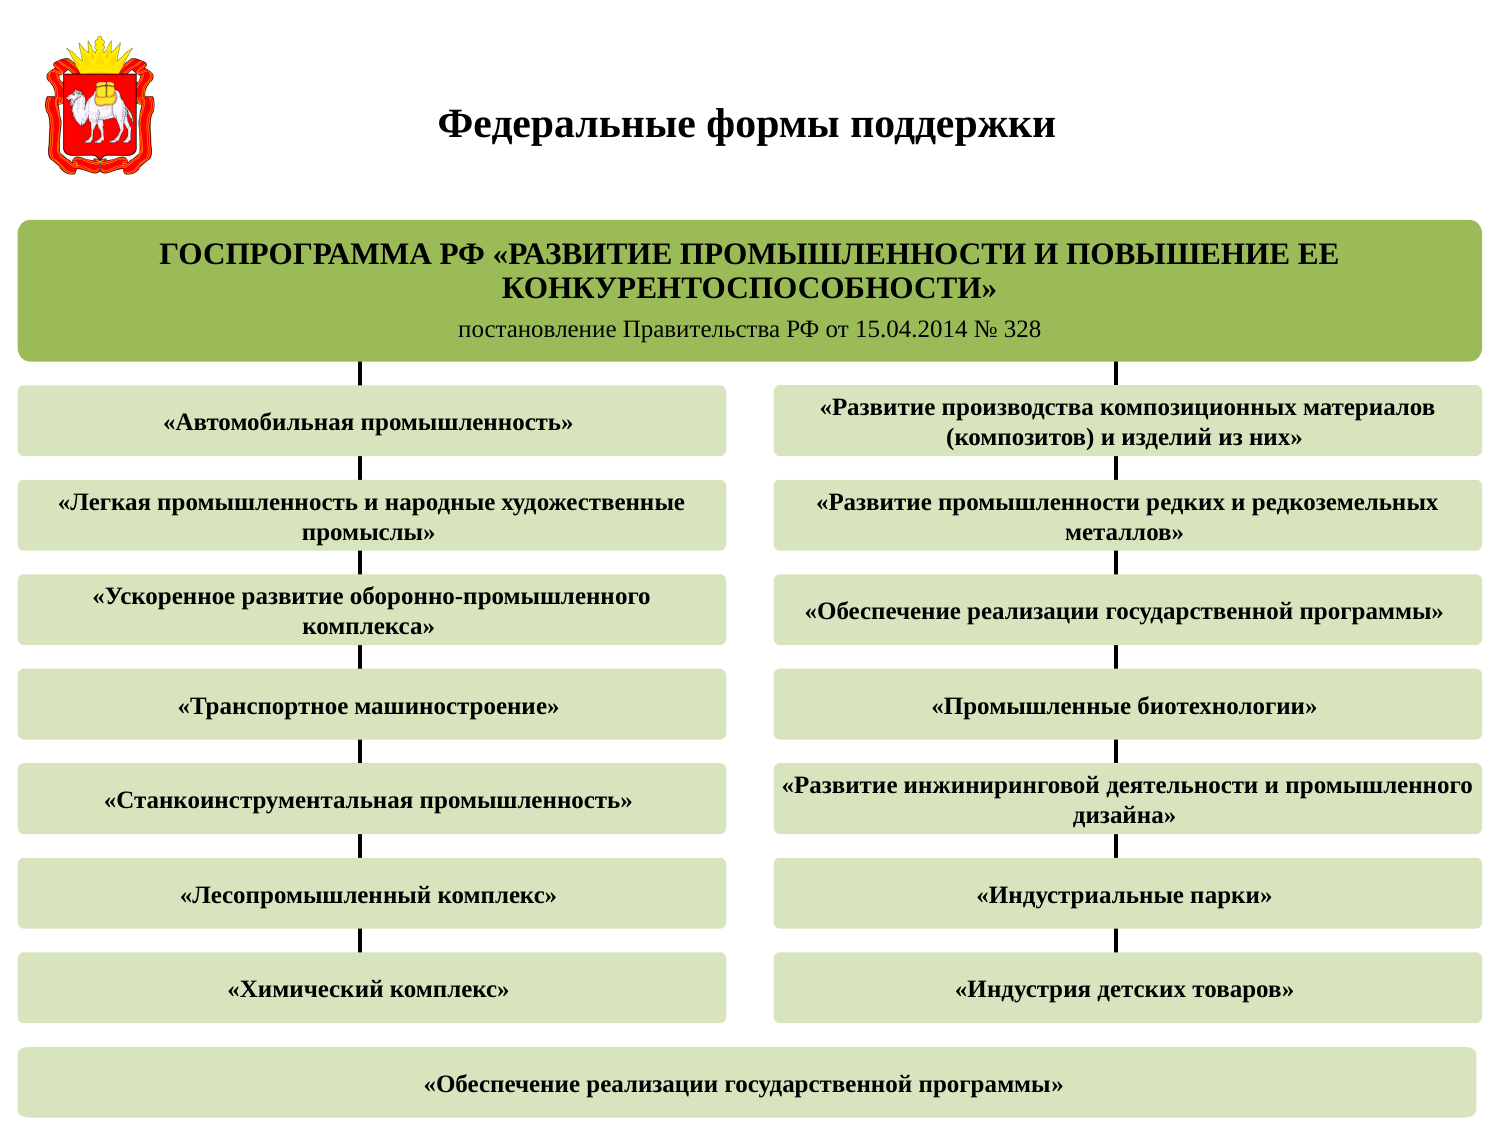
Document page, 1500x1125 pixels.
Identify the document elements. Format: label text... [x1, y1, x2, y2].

text_box «Развитие производства композиционных материалов (композитов) и изделий из них» [771, 383, 1111, 459]
text_box ГОСПРОГРАММА РФ «РАЗВИТИЕ ПРОМЫШЛЕННОСТИ И ПОВЫШЕНИЕ ЕЕ КОНКУРЕНТОСПОСОБНОСТИ» постановление Правительства РФ от 15.04.2014 № 328 [15, 217, 1485, 364]
text_box «Обеспечение реализации государственной программы» [771, 572, 1111, 648]
text_box «Химический комплекс» [15, 950, 729, 1026]
text_box «Индустрия детских товаров» [771, 950, 1485, 1026]
text_box «Обеспечение реализации государственной программы» [15, 1044, 1479, 1120]
text_box «Развитие производства композиционных материалов (композитов) и изделий из них» [1121, 383, 1485, 459]
text_box «Транспортное машиностроение» [15, 666, 355, 742]
text_box «Лесопромышленный комплекс» [15, 855, 355, 931]
text_box «Транспортное машиностроение» [365, 666, 729, 742]
text_box «Станкоинструментальная промышленность» [15, 761, 355, 837]
text_box «Индустриальные парки» [1121, 855, 1485, 931]
text_box «Индустриальные парки» [771, 855, 1111, 931]
text_box «Автомобильная промышленность» [365, 383, 729, 459]
text_box «Промышленные биотехнологии» [771, 666, 1111, 742]
text_box «Ускоренное развитие оборонно-промышленного комплекса» [365, 572, 729, 648]
text_box «Ускоренное развитие оборонно-промышленного комплекса» [15, 572, 355, 648]
text_box «Развитие инжиниринговой деятельности и промышленного дизайна» [771, 761, 1111, 837]
text_box «Автомобильная промышленность» [15, 383, 355, 459]
text_box «Развитие промышленности редких и редкоземельных металлов» [771, 477, 1111, 553]
text_box «Лесопромышленный комплекс» [365, 855, 729, 931]
text_box «Станкоинструментальная промышленность» [365, 761, 729, 837]
text_box «Легкая промышленность и народные художественные промыслы» [15, 477, 355, 553]
picture [44, 35, 155, 175]
text_box «Развитие инжиниринговой деятельности и промышленного дизайна» [1121, 761, 1485, 837]
text_box «Легкая промышленность и народные художественные промыслы» [365, 477, 729, 553]
text_box «Промышленные биотехнологии» [1121, 666, 1485, 742]
text_box Федеральные формы поддержки [413, 88, 1081, 154]
text_box «Развитие промышленности редких и редкоземельных металлов» [1121, 477, 1485, 553]
text_box «Обеспечение реализации государственной программы» [1121, 572, 1485, 648]
